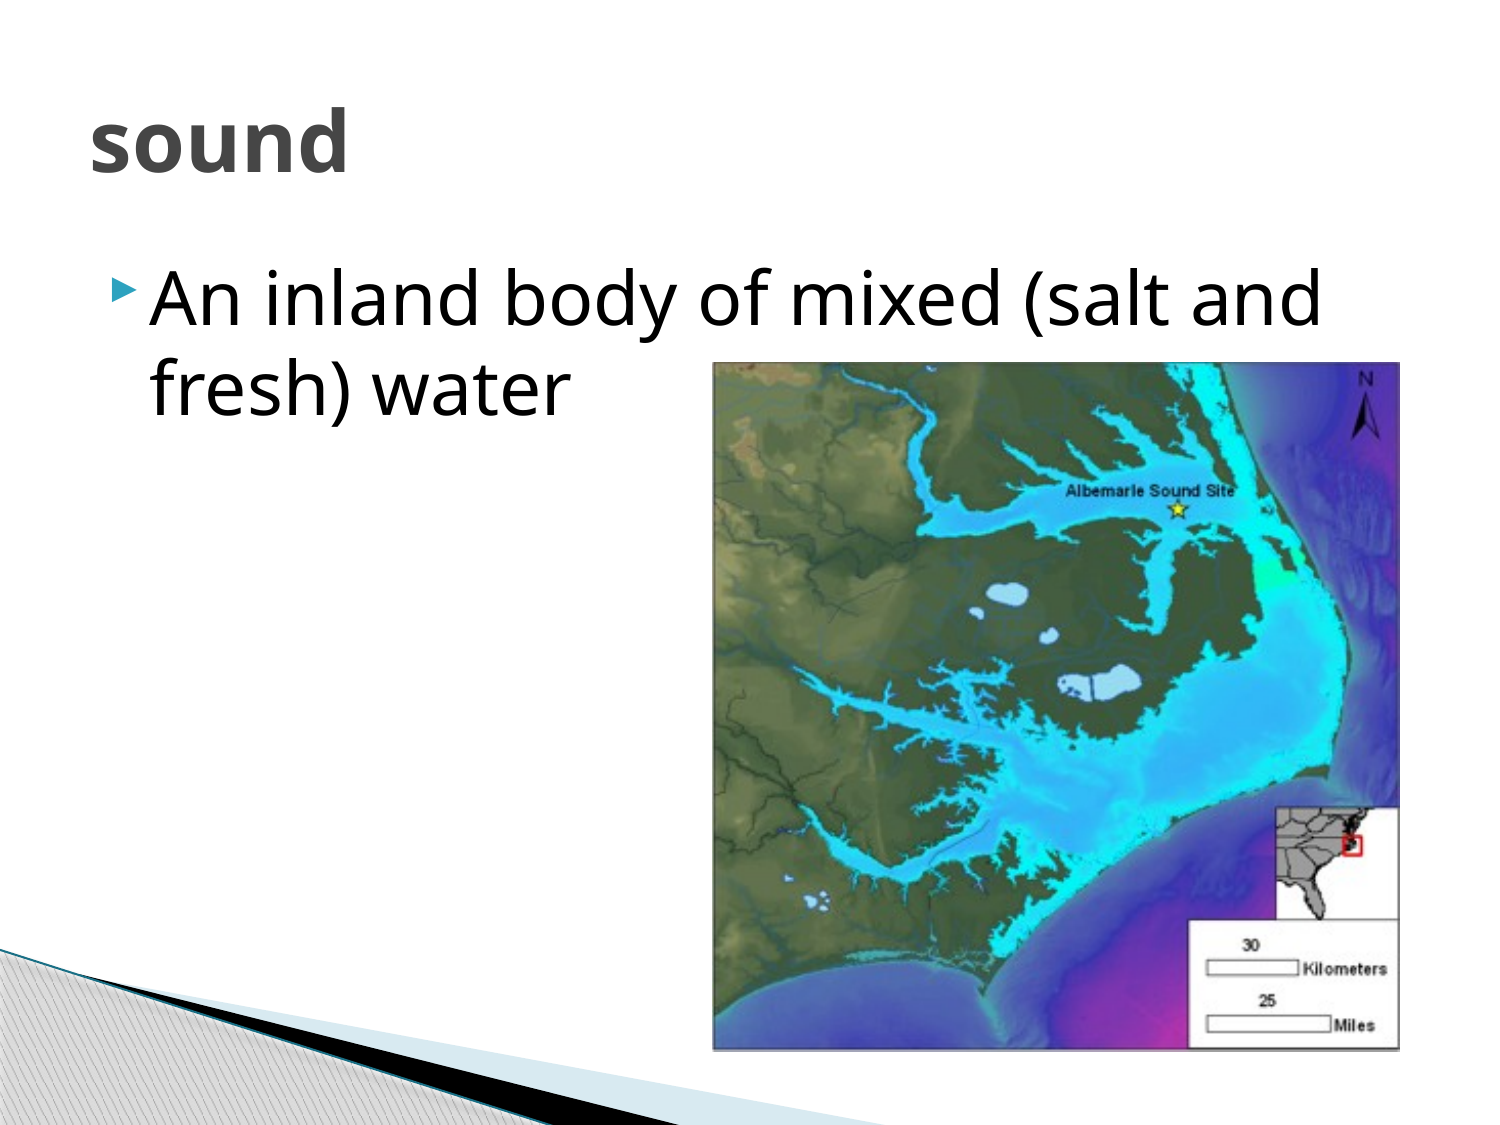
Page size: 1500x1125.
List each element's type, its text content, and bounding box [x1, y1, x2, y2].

list An inland body of mixed (salt and fresh) water [75, 243, 1425, 986]
title sound [75, 45, 1425, 233]
picture [712, 362, 1401, 1053]
